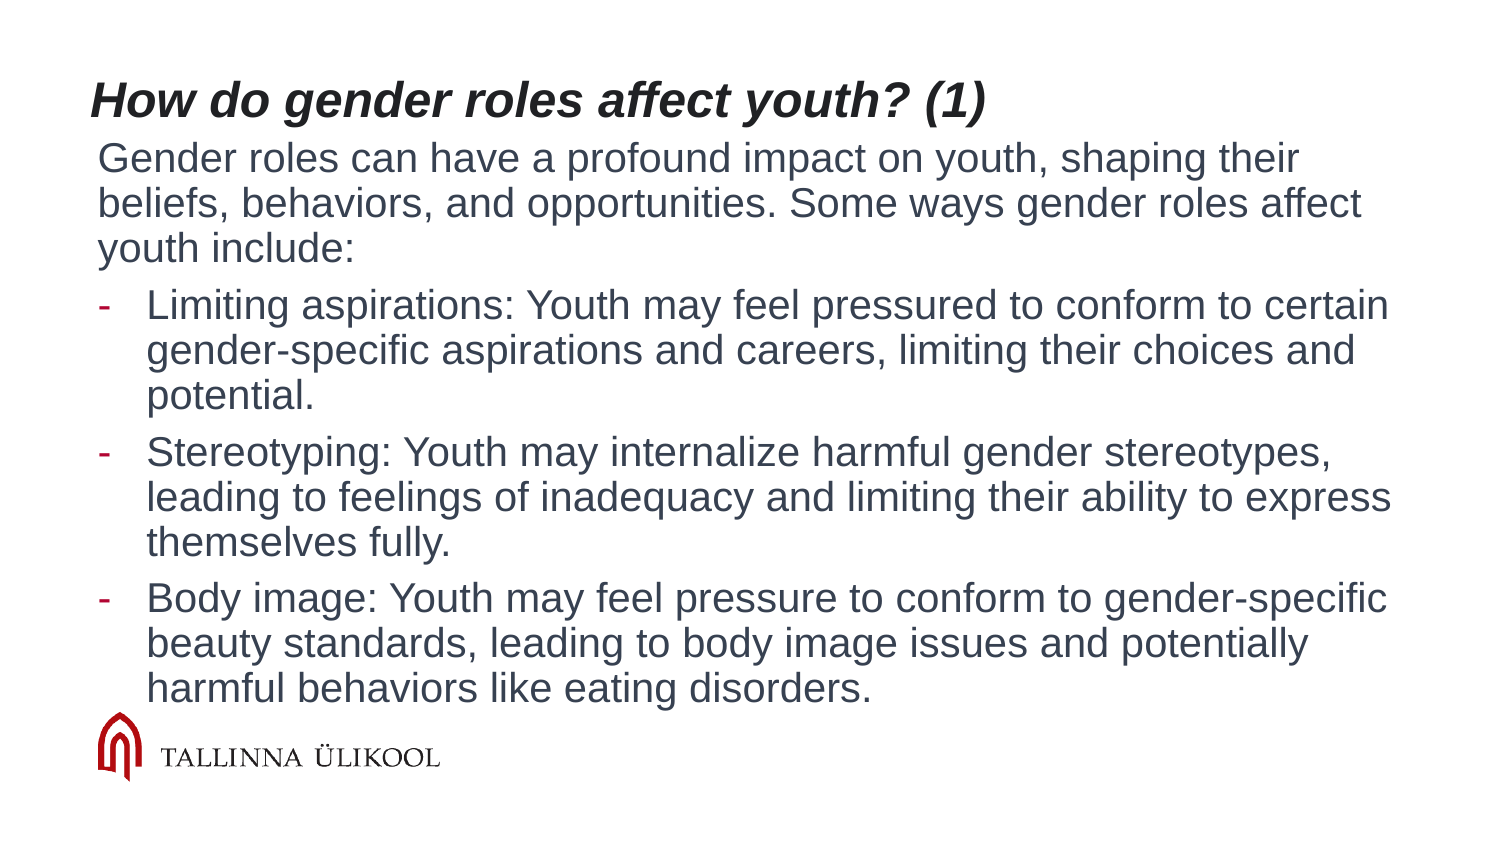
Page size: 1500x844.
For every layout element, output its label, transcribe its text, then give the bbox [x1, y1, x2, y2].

title How do gender roles affect youth? (1) [75, 33, 1424, 121]
list Gender roles can have a profound impact on youth, shaping their beliefs, behaviors, and opportunities. Some ways gender roles affect youth include: Limiting aspirations: Youth may feel pressured to conform to certain gender-specific aspirations and careers, limiting their choices and potential. Stereotyping: Youth may internalize harmful gender stereotypes, leading to feelings of inadequacy and limiting their ability to express themselves fully. Body image: Youth may feel pressure to conform to gender-specific beauty standards, leading to body image issues and potentially harmful behaviors like eating disorders. [75, 121, 1424, 723]
picture [98, 723, 440, 782]
